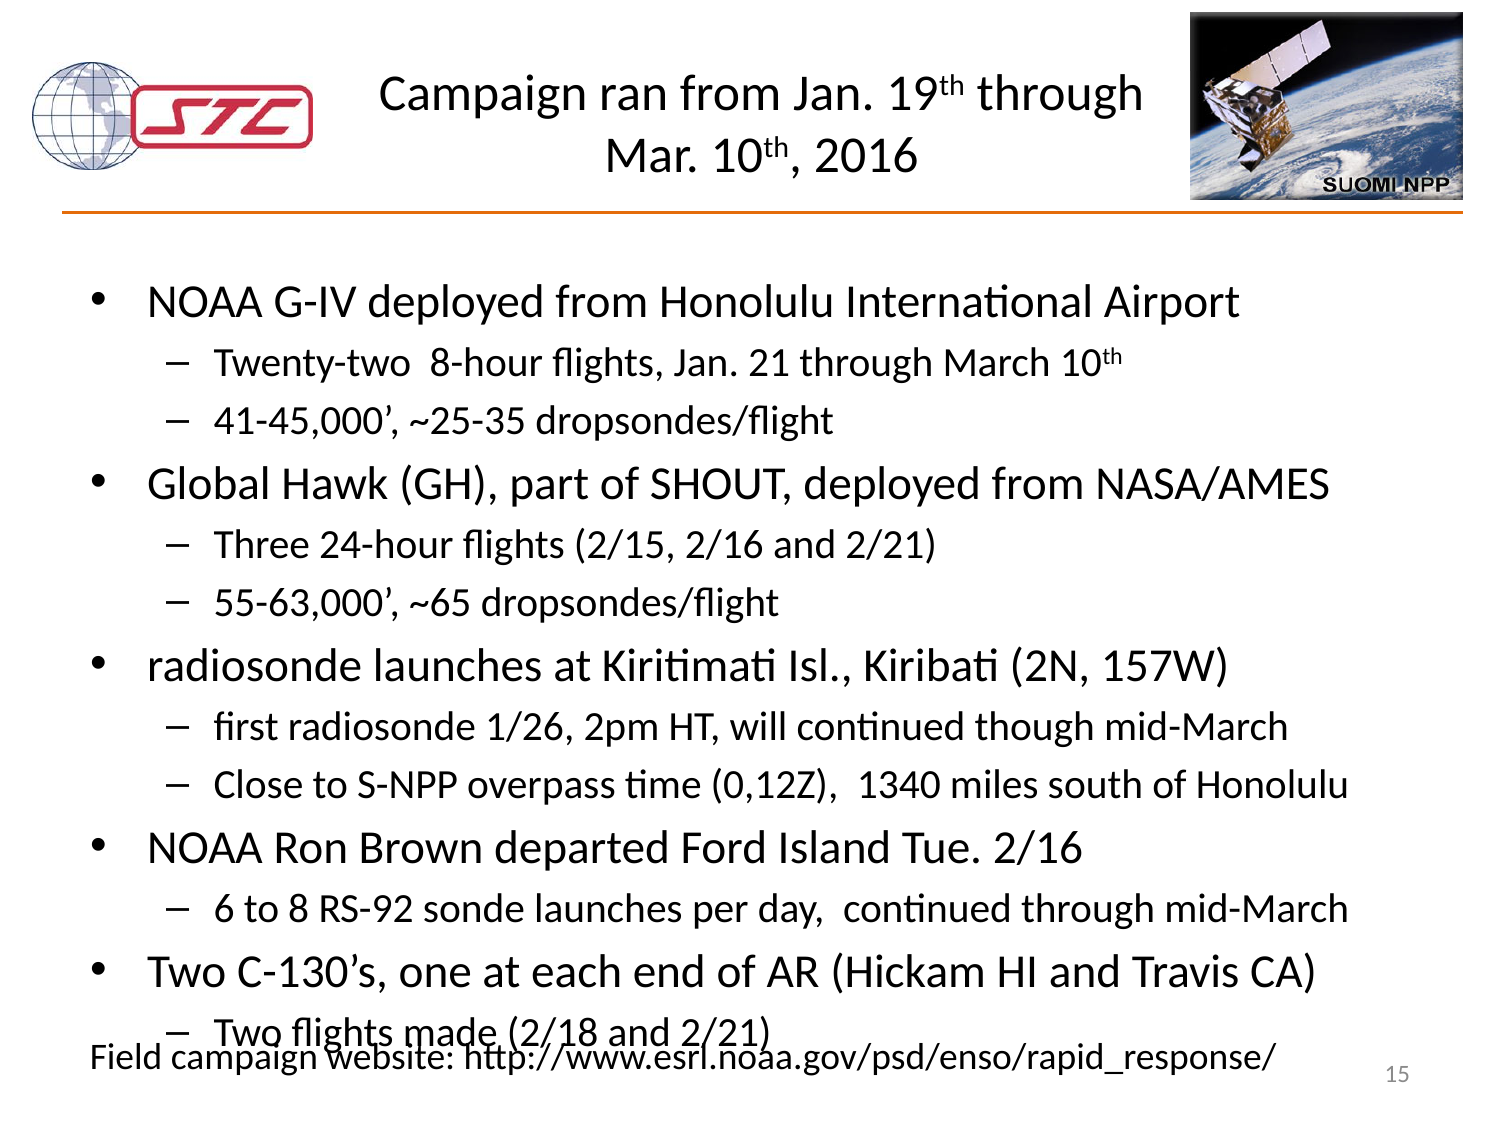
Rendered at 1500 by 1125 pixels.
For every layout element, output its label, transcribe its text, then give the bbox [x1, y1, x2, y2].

title Campaign ran from Jan. 19th through Mar. 10th, 2016 [348, 50, 1175, 193]
picture [32, 62, 313, 170]
slide_number 15 [1074, 1042, 1425, 1103]
list NOAA G-IV deployed from Honolulu International Airport Twenty-two 8-hour flights, Jan. 21 through March 10th 41-45,000’, ~25-35 dropsondes/flight Global Hawk (GH), part of SHOUT, deployed from NASA/AMES Three 24-hour flights (2/15, 2/16 and 2/21) 55-63,000’, ~65 dropsondes/flight radiosonde launches at Kiritimati Isl., Kiribati (2N, 157W) first radiosonde 1/26, 2pm HT, will continued though mid-March Close to S-NPP overpass time (0,12Z), 1340 miles south of Honolulu NOAA Ron Brown departed Ford Island Tue. 2/16 6 to 8 RS-92 sonde launches per day, continued through mid-March Two C-130’s, one at each end of AR (Hickam HI and Travis CA) Two flights made (2/18 and 2/21) [75, 262, 1425, 1042]
text_box Field campaign website: http://www.esrl.noaa.gov/psd/enso/rapid_response/ [75, 1024, 1325, 1085]
picture [1190, 12, 1463, 200]
